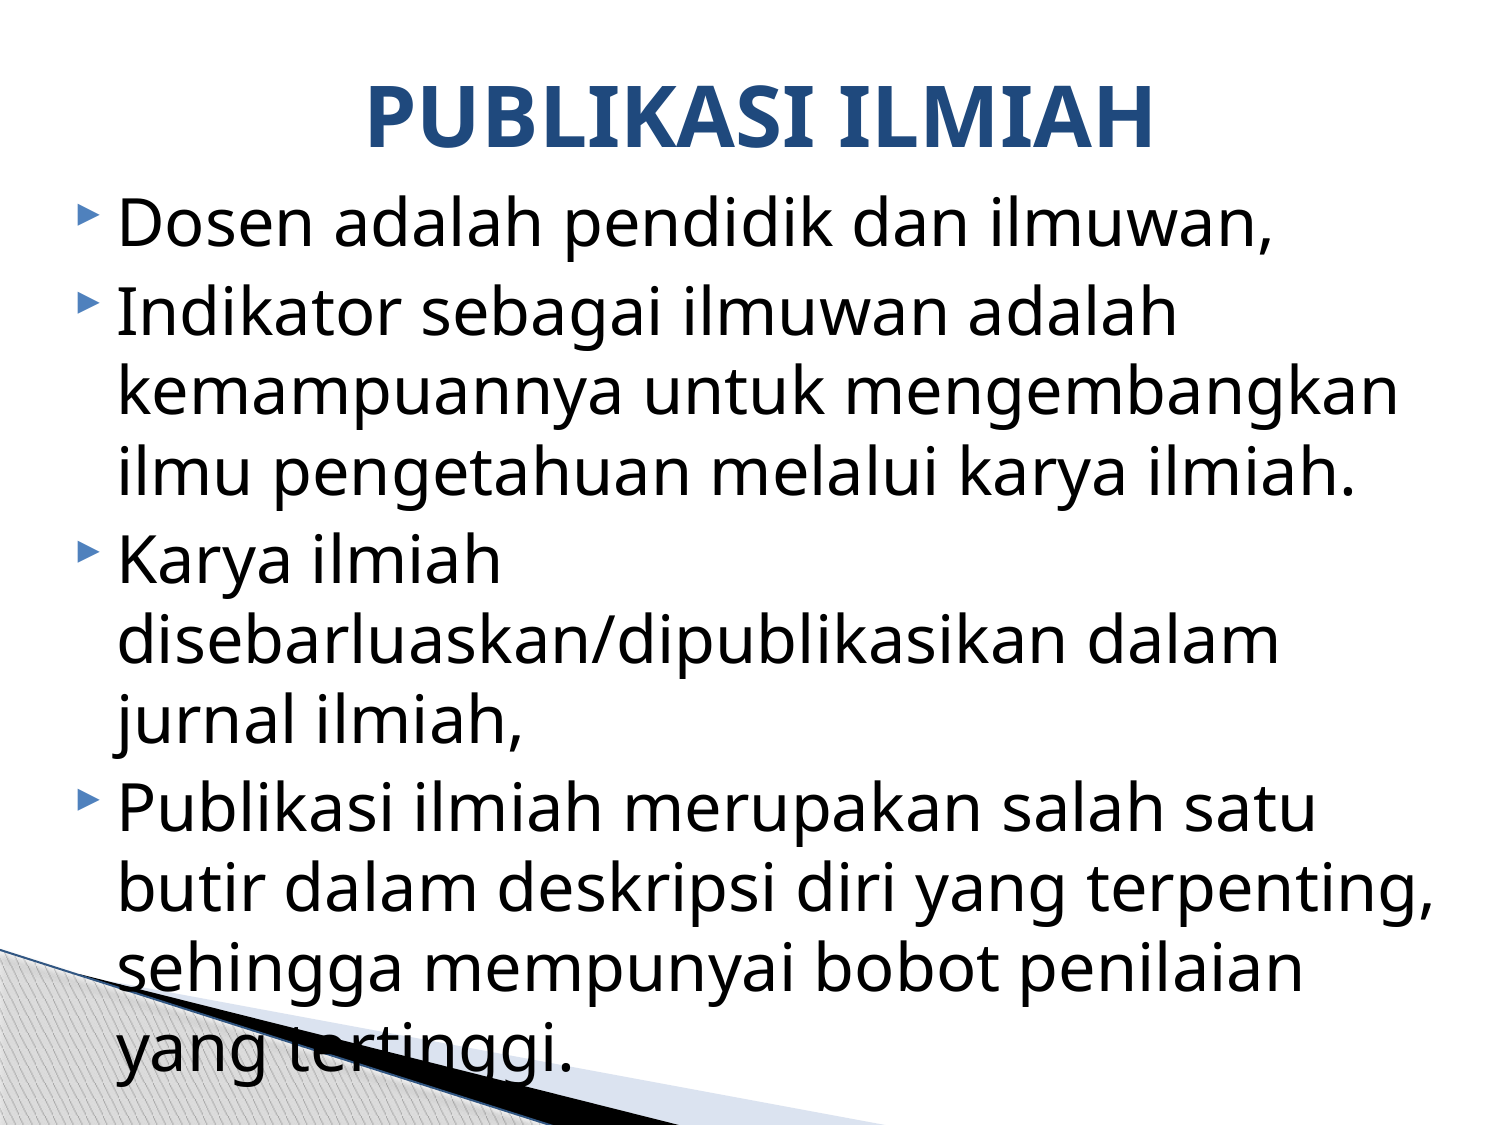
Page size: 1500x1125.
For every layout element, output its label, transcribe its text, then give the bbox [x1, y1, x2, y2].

title PUBLIKASI ILMIAH [75, 19, 1425, 207]
list Dosen adalah pendidik dan ilmuwan, Indikator sebagai ilmuwan adalah kemampuannya untuk mengembangkan ilmu pengetahuan melalui karya ilmiah. Karya ilmiah disebarluaskan/dipublikasikan dalam jurnal ilmiah, Publikasi ilmiah merupakan salah satu butir dalam deskripsi diri yang terpenting, sehingga mempunyai bobot penilaian yang tertinggi. [41, 172, 1467, 1125]
